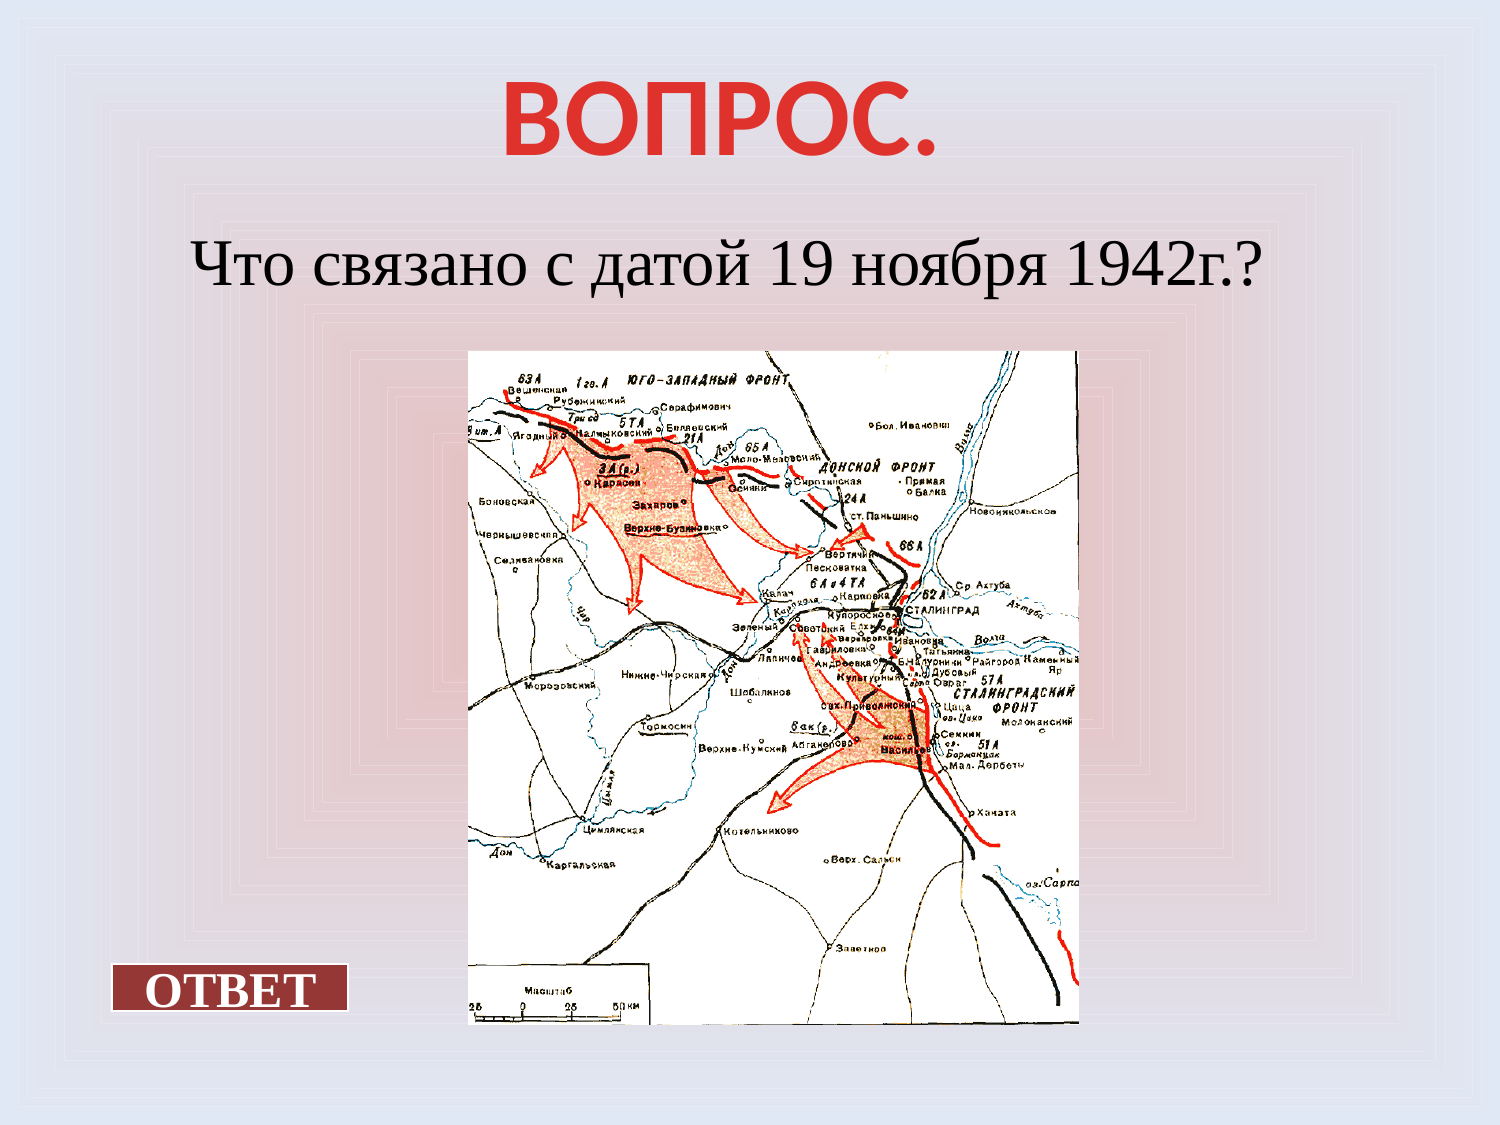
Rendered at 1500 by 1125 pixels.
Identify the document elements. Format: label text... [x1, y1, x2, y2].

text_box Что связано с датой 19 ноября 1942г.? [175, 210, 1348, 306]
text_box ОТВЕТ [112, 964, 349, 1012]
text_box ВОПРОС. [485, 35, 958, 186]
picture [468, 351, 1079, 1025]
